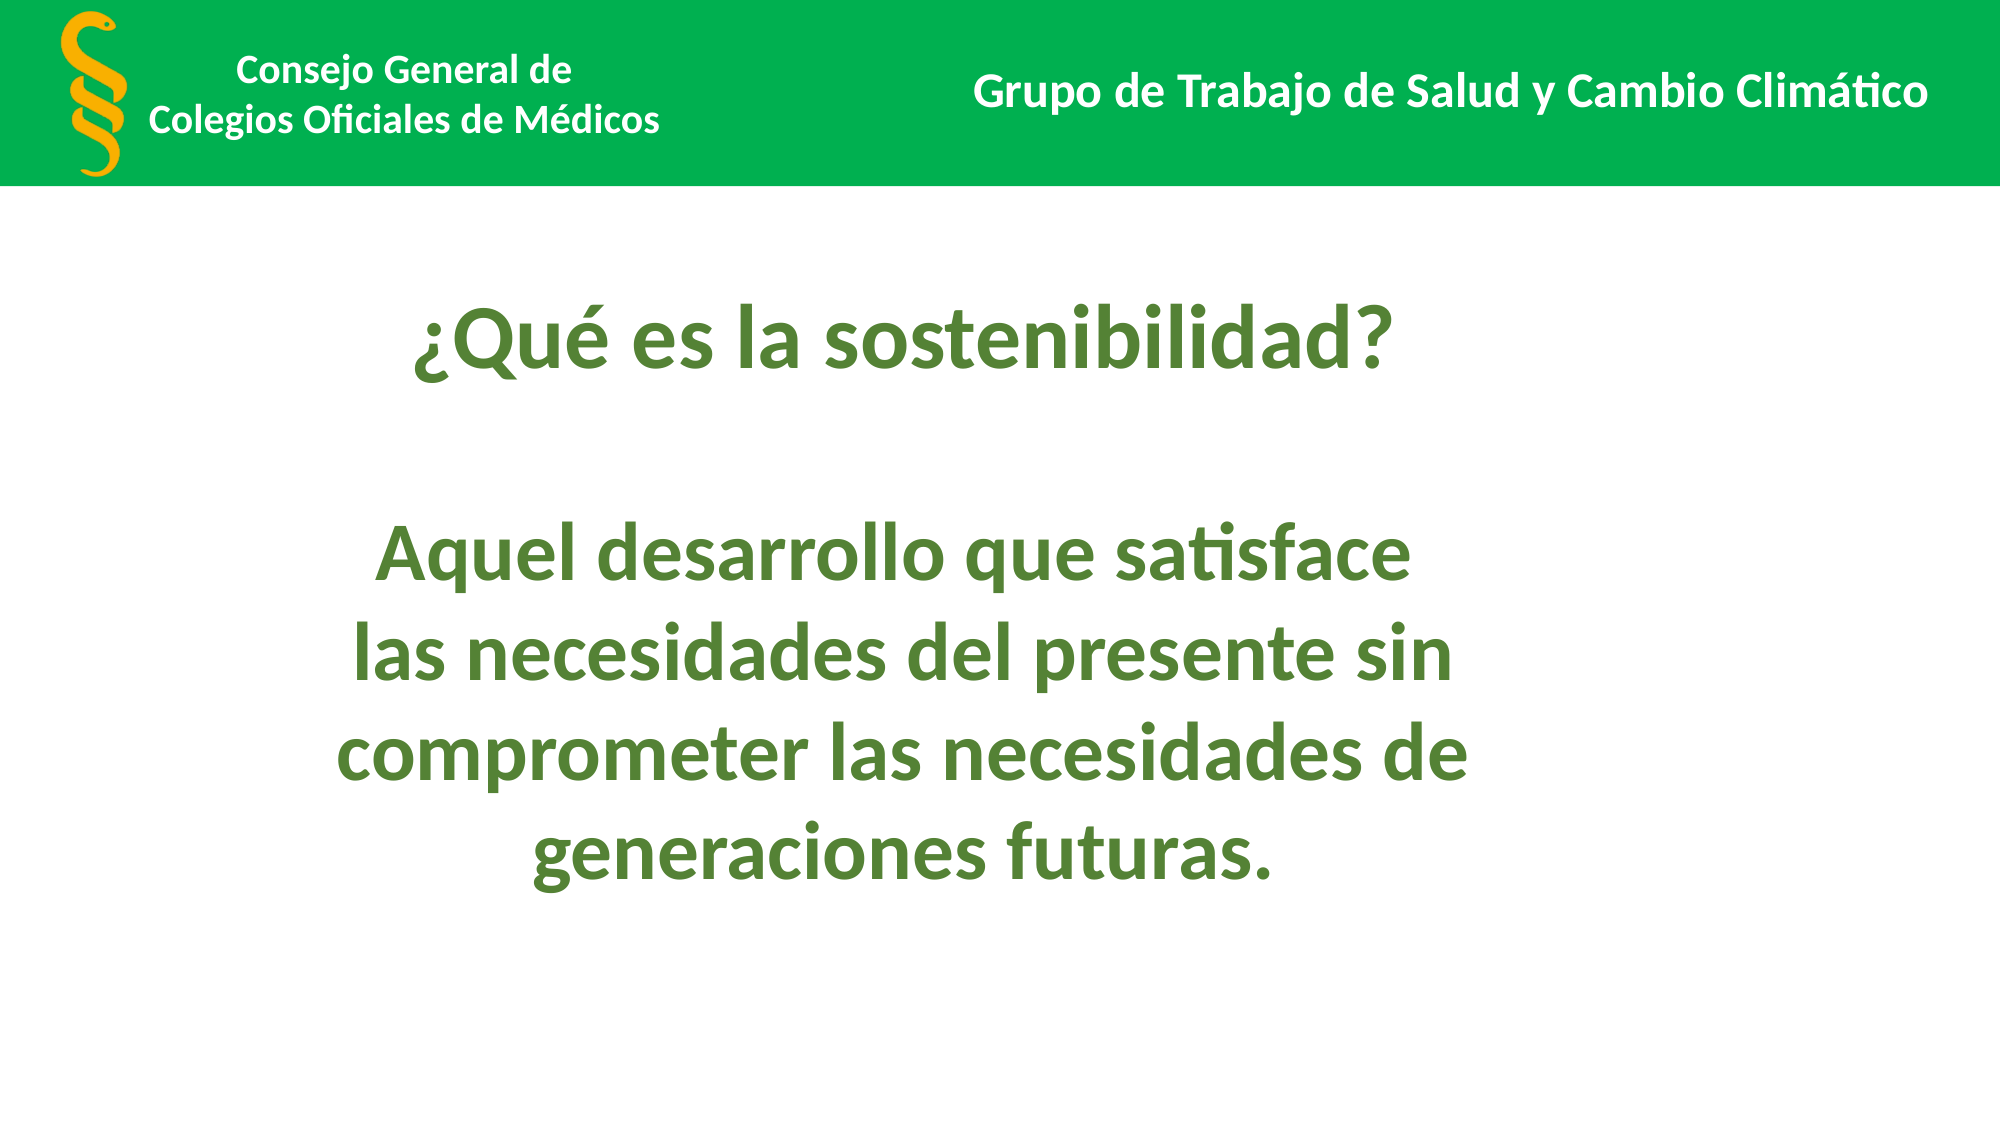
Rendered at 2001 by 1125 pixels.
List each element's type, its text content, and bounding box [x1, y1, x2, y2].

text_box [0, 0, 2000, 188]
text_box ¿Qué es la sostenibilidad? Aquel desarrollo que satisface las necesidades del presente sin comprometer las necesidades de generaciones futuras. [299, 269, 1508, 905]
